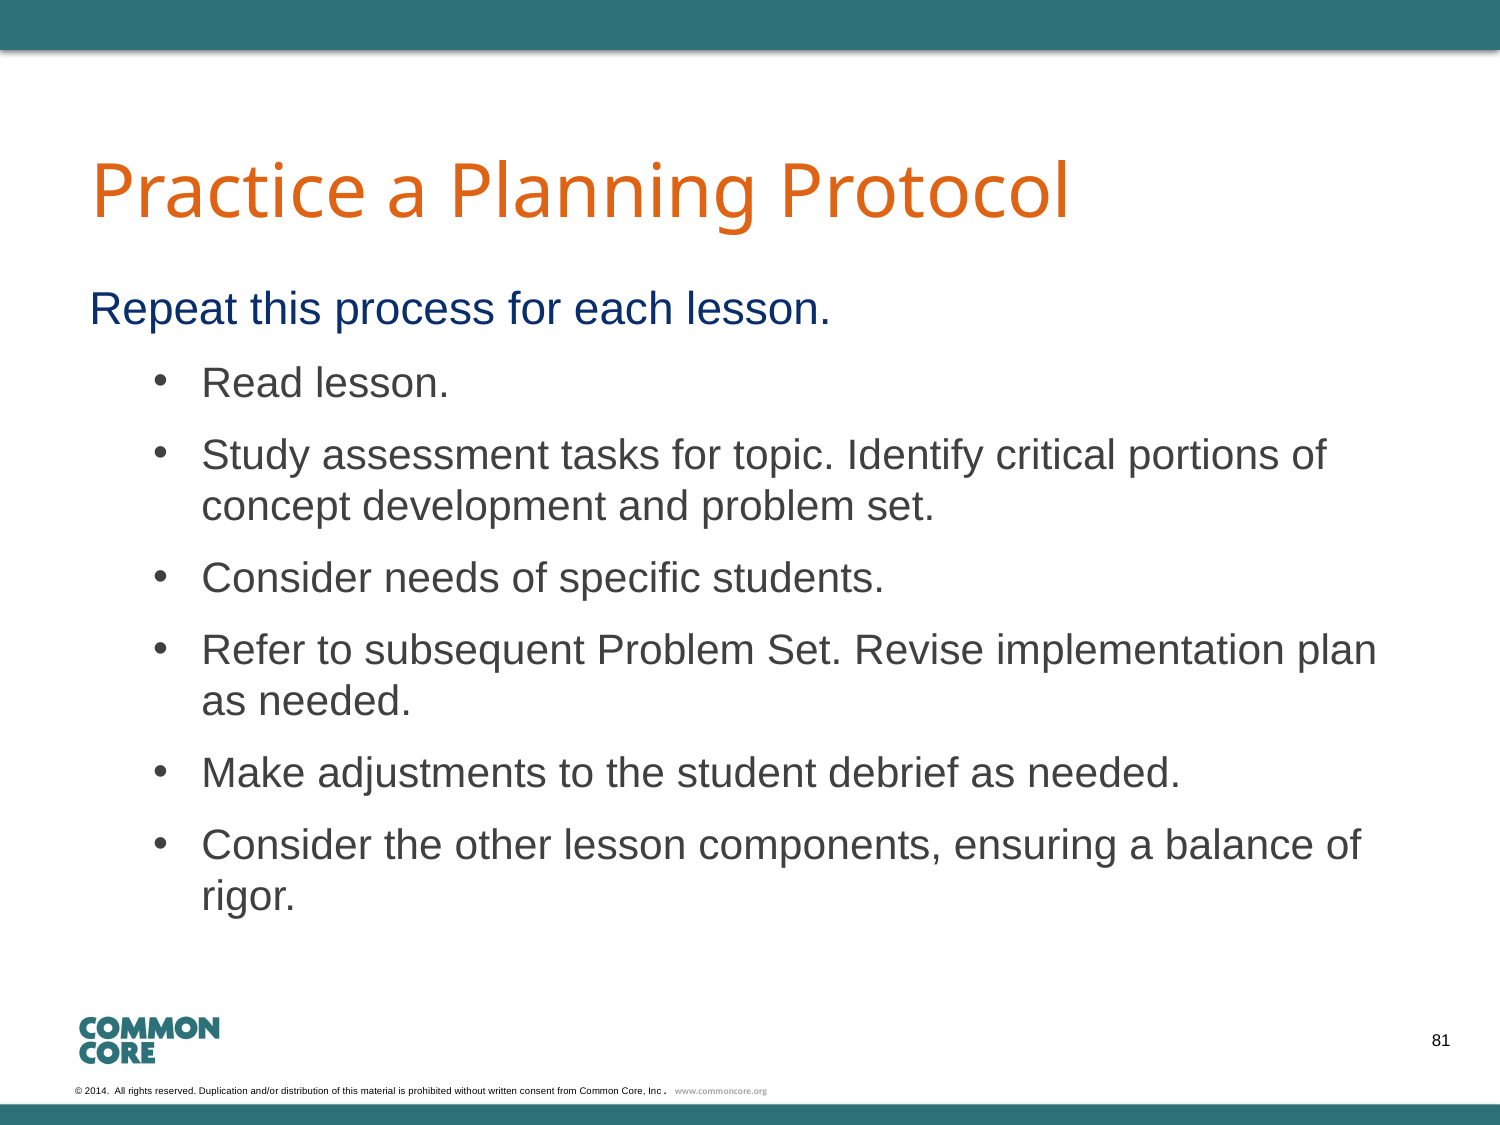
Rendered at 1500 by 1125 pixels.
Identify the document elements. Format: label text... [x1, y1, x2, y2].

list Repeat this process for each lesson. Read lesson. Study assessment tasks for topic. Identify critical portions of concept development and problem set. Consider needs of specific students. Refer to subsequent Problem Set. Revise implementation plan as needed. Make adjustments to the student debrief as needed. Consider the other lesson components, ensuring a balance of rigor. [74, 270, 1425, 930]
picture [72, 1011, 226, 1069]
title Practice a Planning Protocol [75, 104, 1425, 240]
slide_number 81 [1383, 1003, 1466, 1064]
